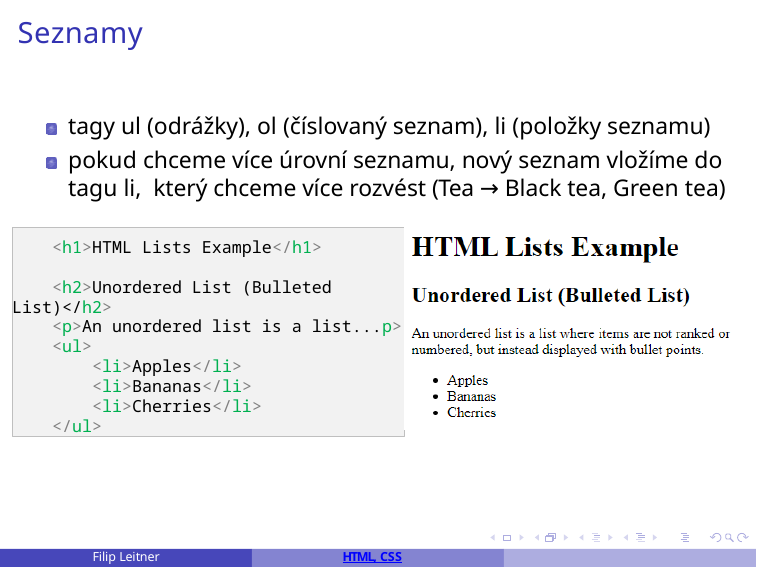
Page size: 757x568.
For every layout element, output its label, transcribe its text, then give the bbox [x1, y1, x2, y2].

text_box tagy ul (odrážky), ol (číslovaný seznam), li (položky seznamu) pokud chceme více úrovní seznamu, nový seznam vložíme do tagu li, který chceme více rozvést (Tea → Black tea, Green tea) [66, 102, 736, 202]
text_box [46, 157, 57, 169]
picture [404, 227, 757, 430]
footer Filip Leitner [90, 544, 162, 568]
text_box [46, 123, 57, 135]
title Seznamy [15, 11, 148, 110]
text_box <h1>HTML Lists Example</h1> <h2>Unordered List (Bulleted List)</h2> <p>An unordered list is a list...p> <ul> <li>Apples</li> <li>Bananas</li> <li>Cherries</li> </ul> [12, 227, 405, 437]
text_box HTML, CSS [340, 545, 416, 566]
